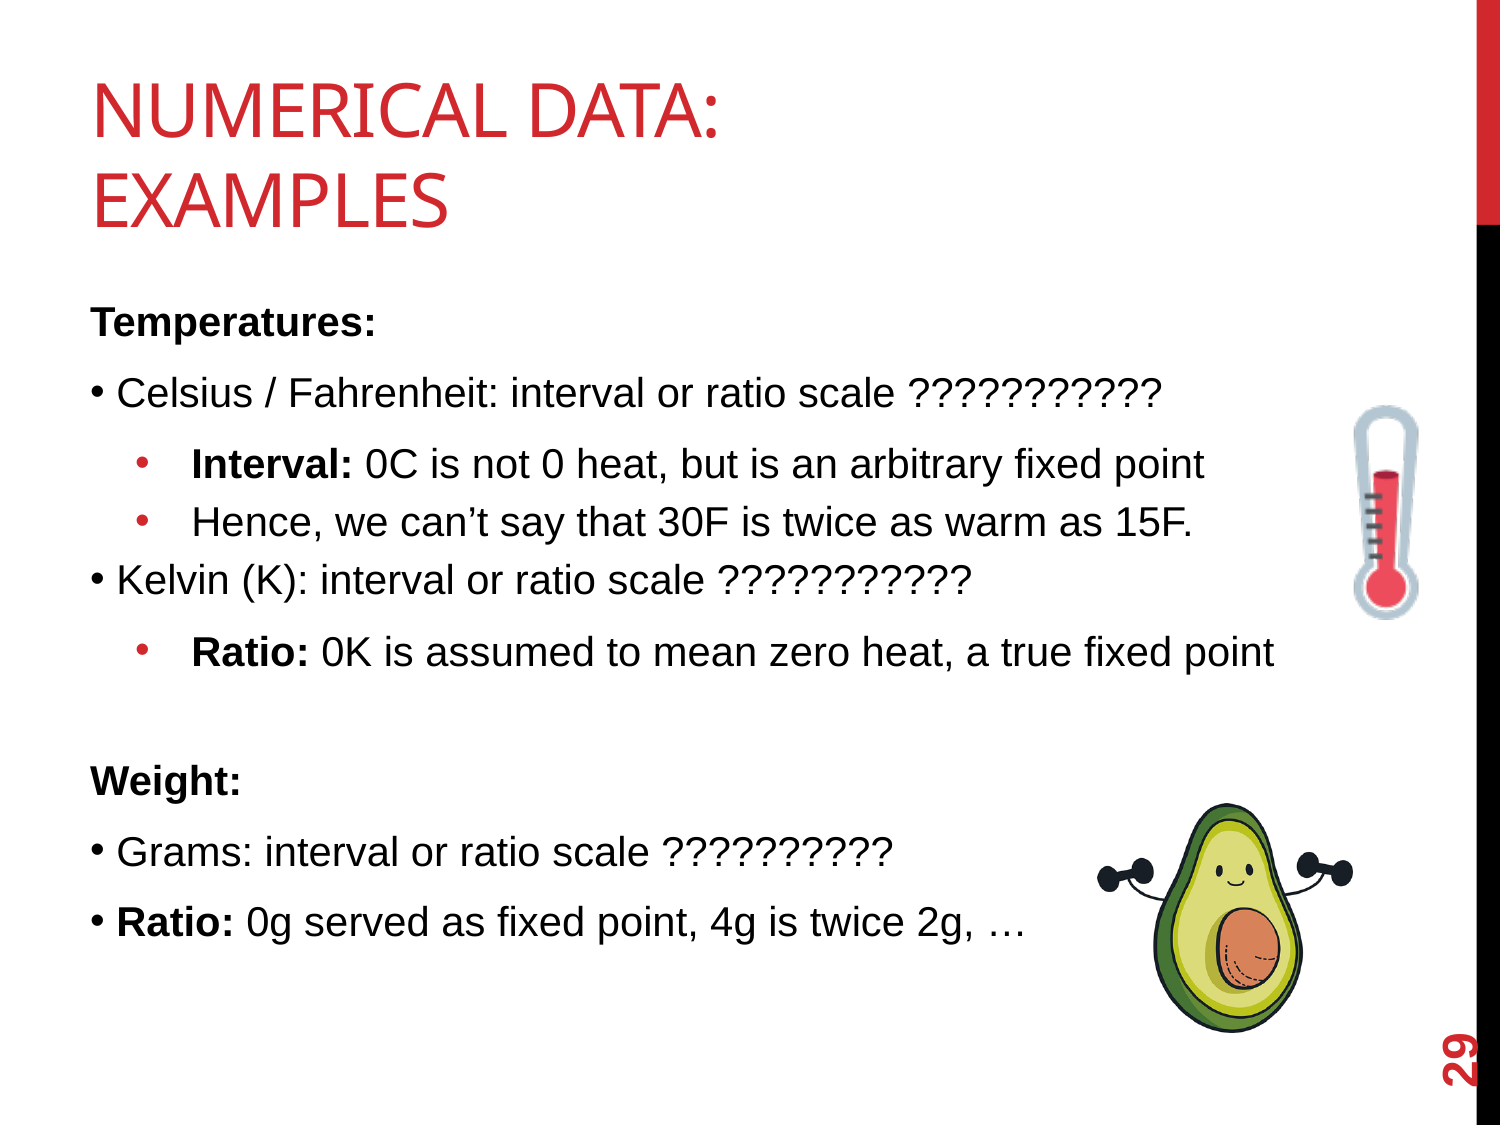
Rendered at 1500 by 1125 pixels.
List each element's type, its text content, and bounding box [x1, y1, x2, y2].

picture [1097, 803, 1353, 1034]
slide_number 29 [1427, 887, 1488, 1104]
title Numerical Data: Examples [75, 25, 1025, 250]
picture [1272, 399, 1500, 627]
list Temperatures: Celsius / Fahrenheit: interval or ratio scale ??????????? Interval: 0C is not 0 heat, but is an arbitrary fixed point Hence, we can’t say that 30F is twice as warm as 15F. Kelvin (K): interval or ratio scale ??????????? Ratio: 0K is assumed to mean zero heat, a true fixed point Weight: Grams: interval or ratio scale ?????????? Ratio: 0g served as fixed point, 4g is twice 2g, … [75, 287, 1325, 1005]
